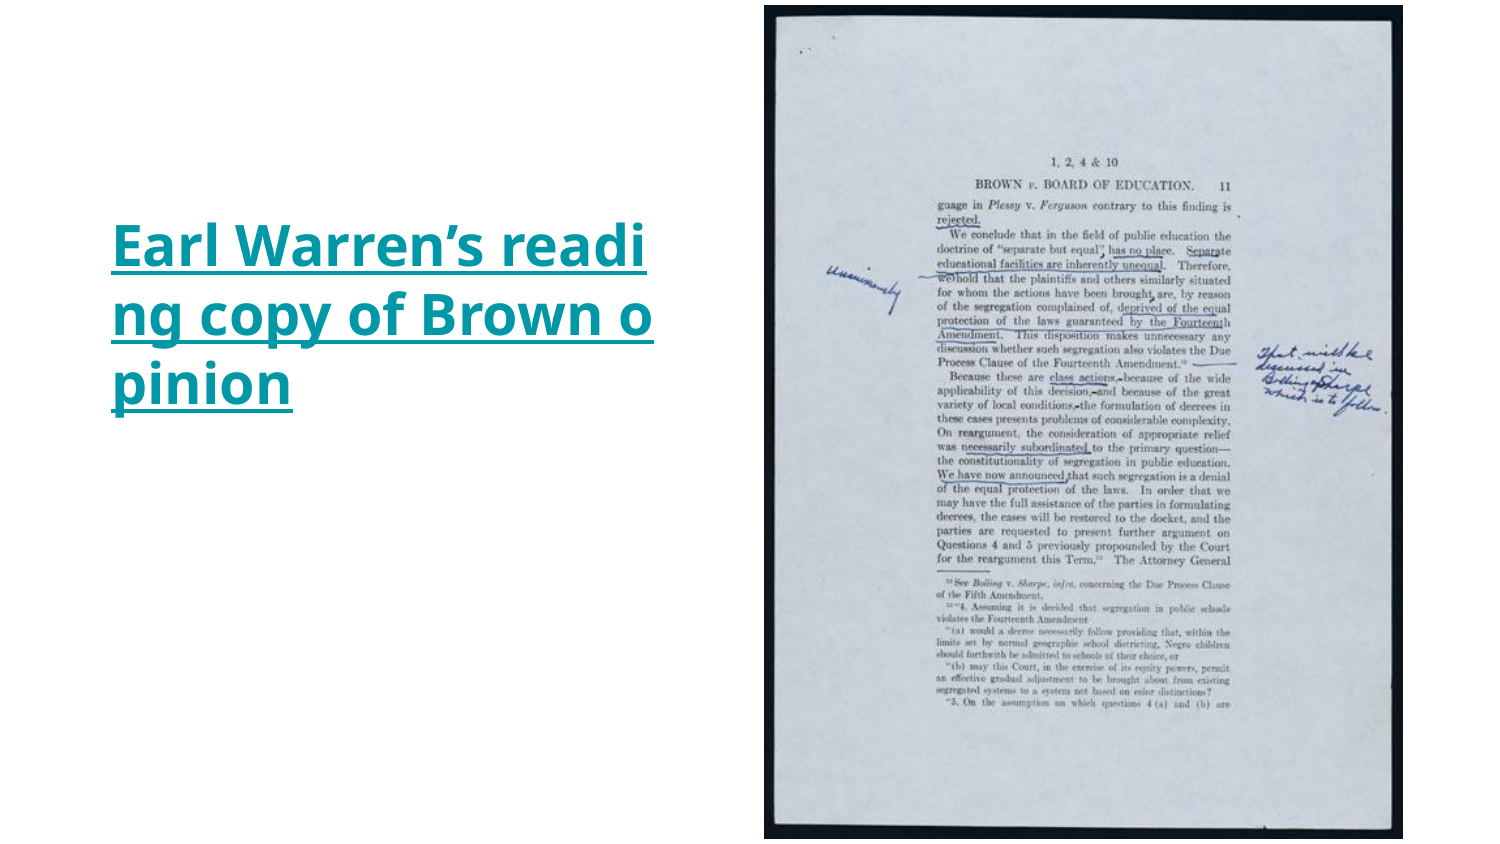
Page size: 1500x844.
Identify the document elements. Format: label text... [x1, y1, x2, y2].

picture [764, 4, 1403, 839]
list Earl Warren’s reading copy of Brown opinion [96, 182, 670, 517]
